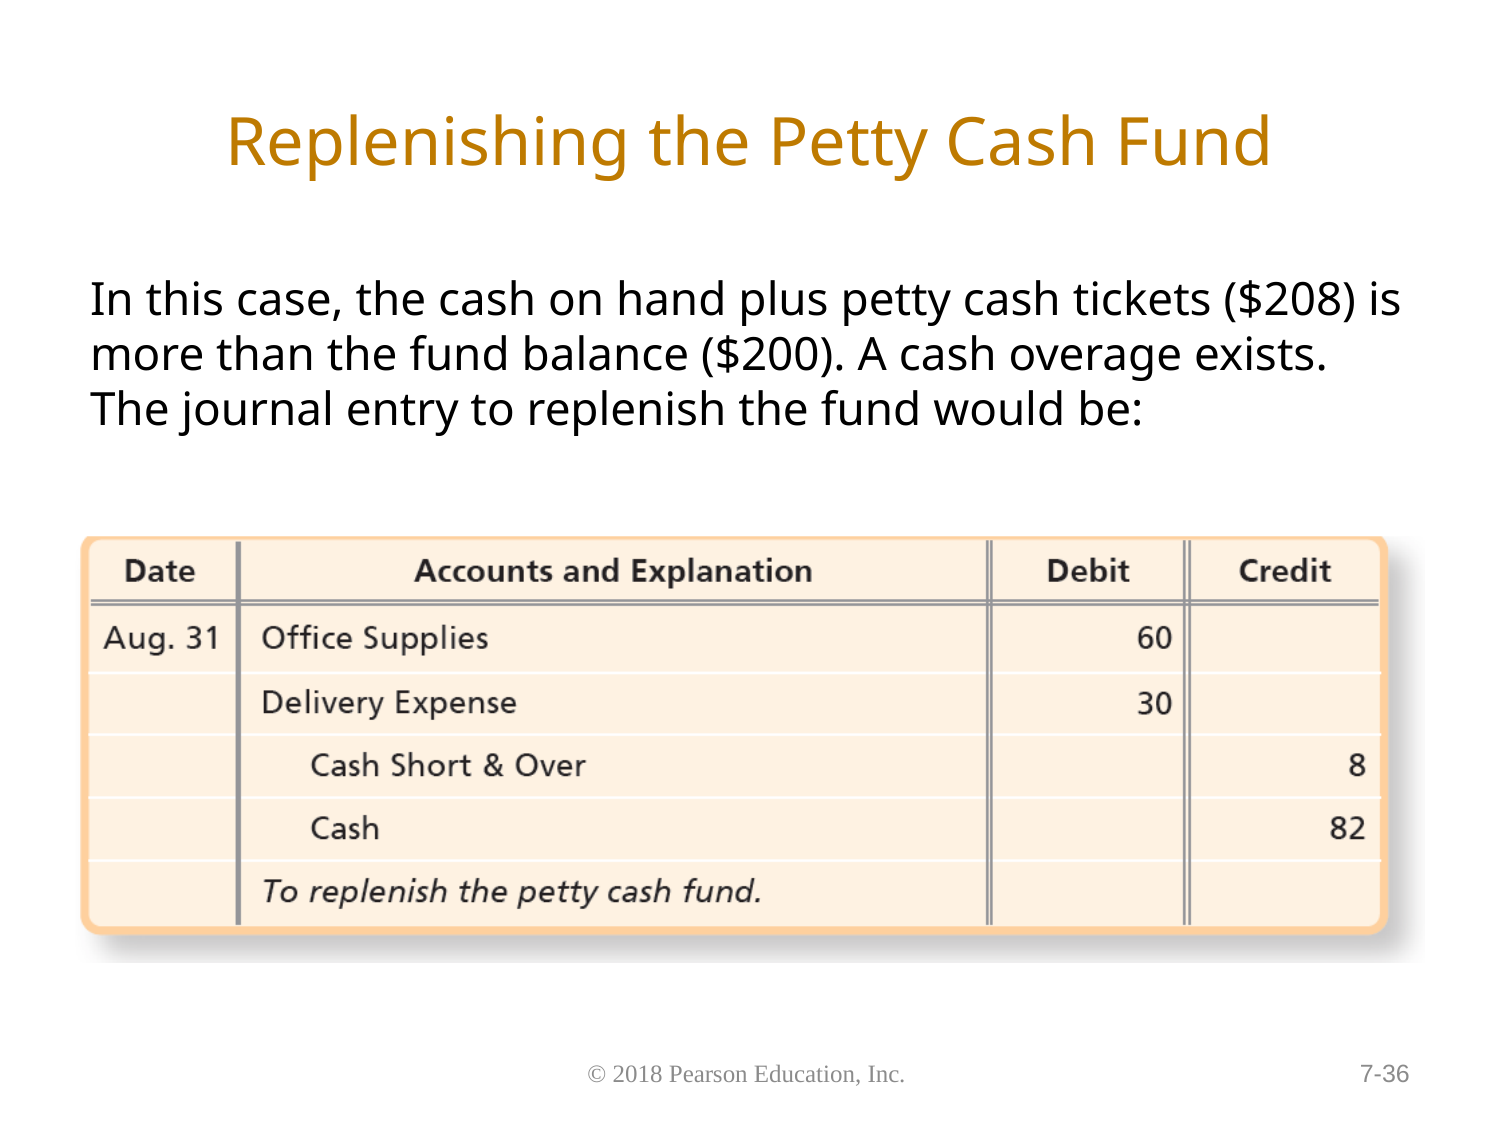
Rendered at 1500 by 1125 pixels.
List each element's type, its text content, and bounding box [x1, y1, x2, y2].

title Replenishing the Petty Cash Fund [75, 45, 1425, 233]
slide_number 7-36 [1074, 1042, 1425, 1103]
picture [74, 527, 1426, 963]
list In this case, the cash on hand plus petty cash tickets ($208) is more than the fund balance ($200). A cash overage exists. The journal entry to replenish the fund would be: [75, 262, 1425, 475]
